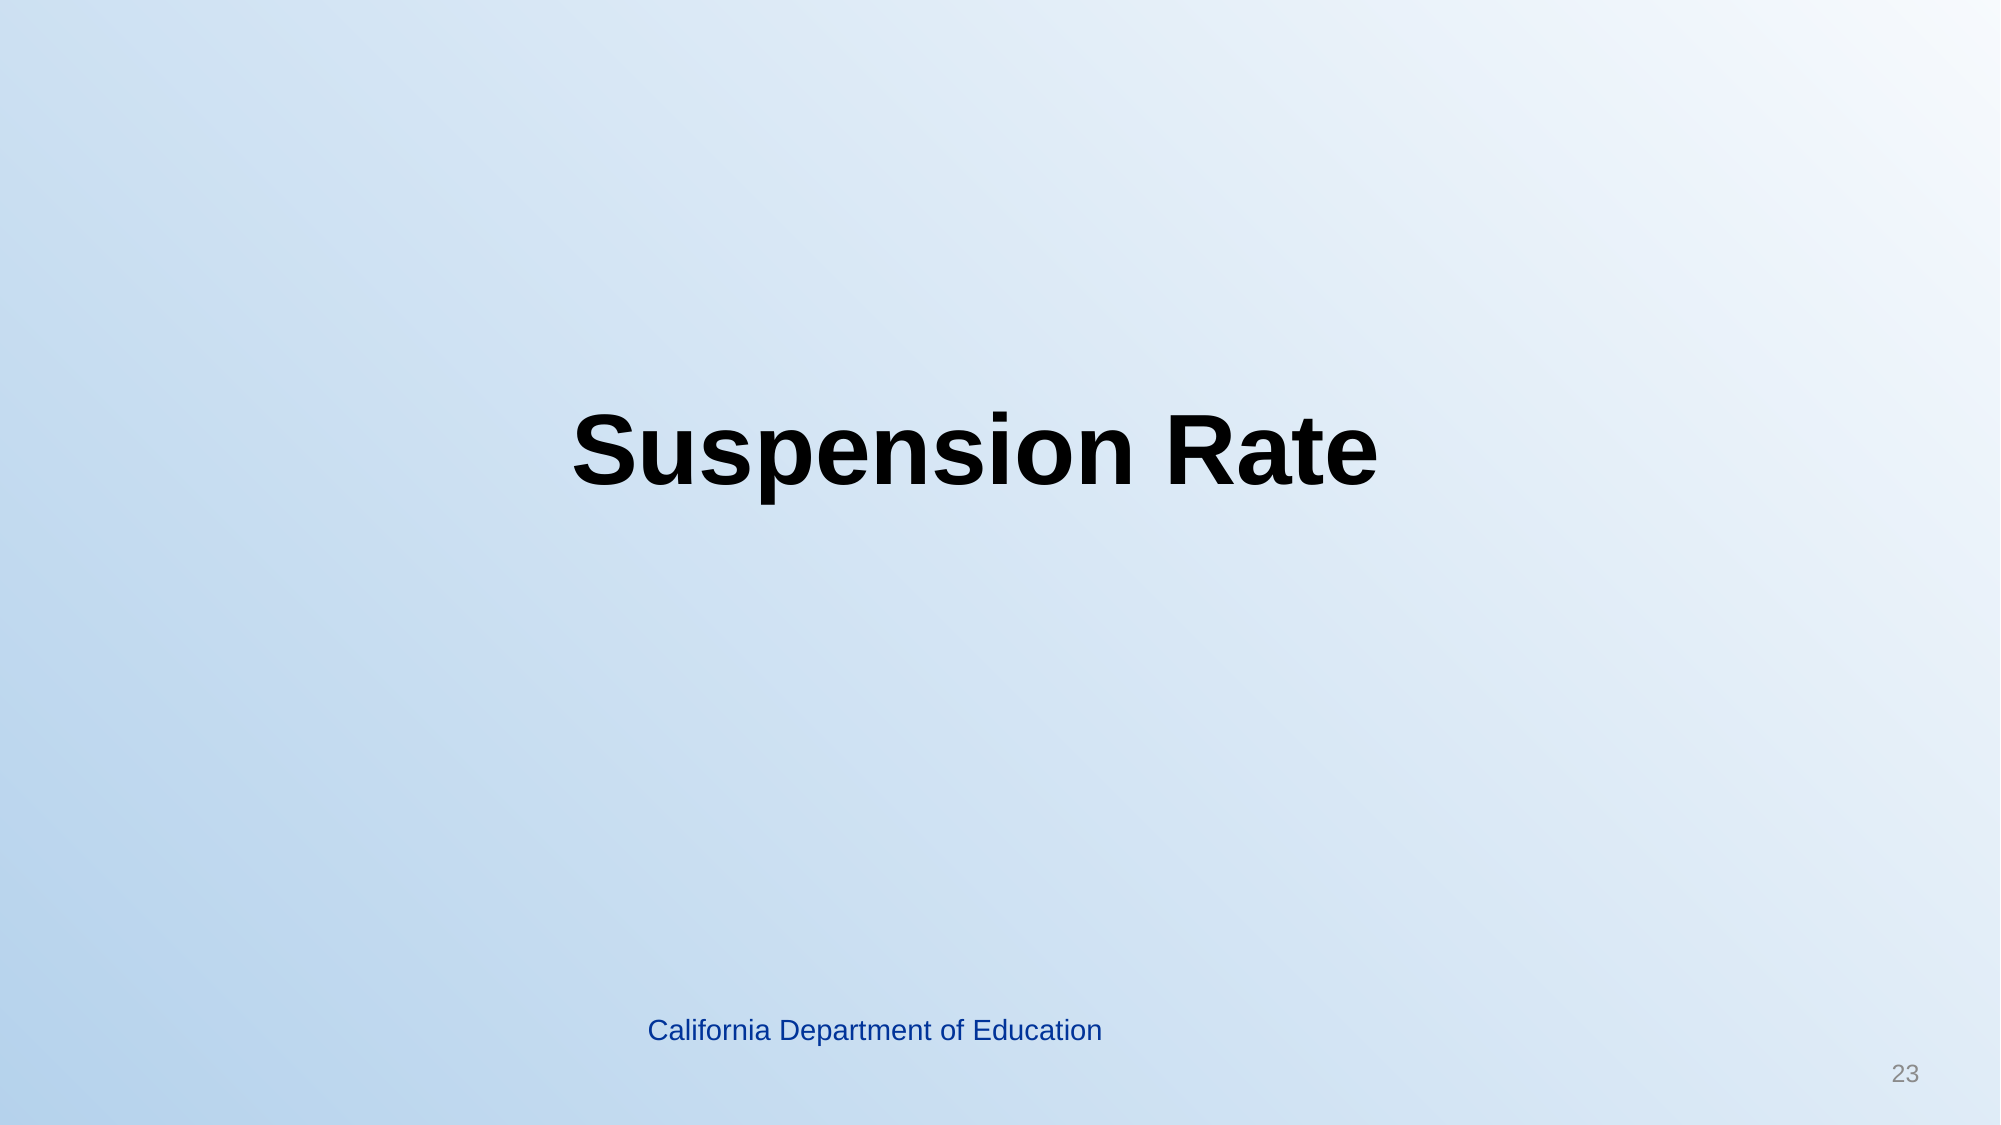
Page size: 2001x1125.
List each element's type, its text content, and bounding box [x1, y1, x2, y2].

slide_number 23 [1484, 1042, 1935, 1103]
title Suspension Rate [35, 304, 1917, 492]
footer California Department of Education [541, 991, 1210, 1067]
